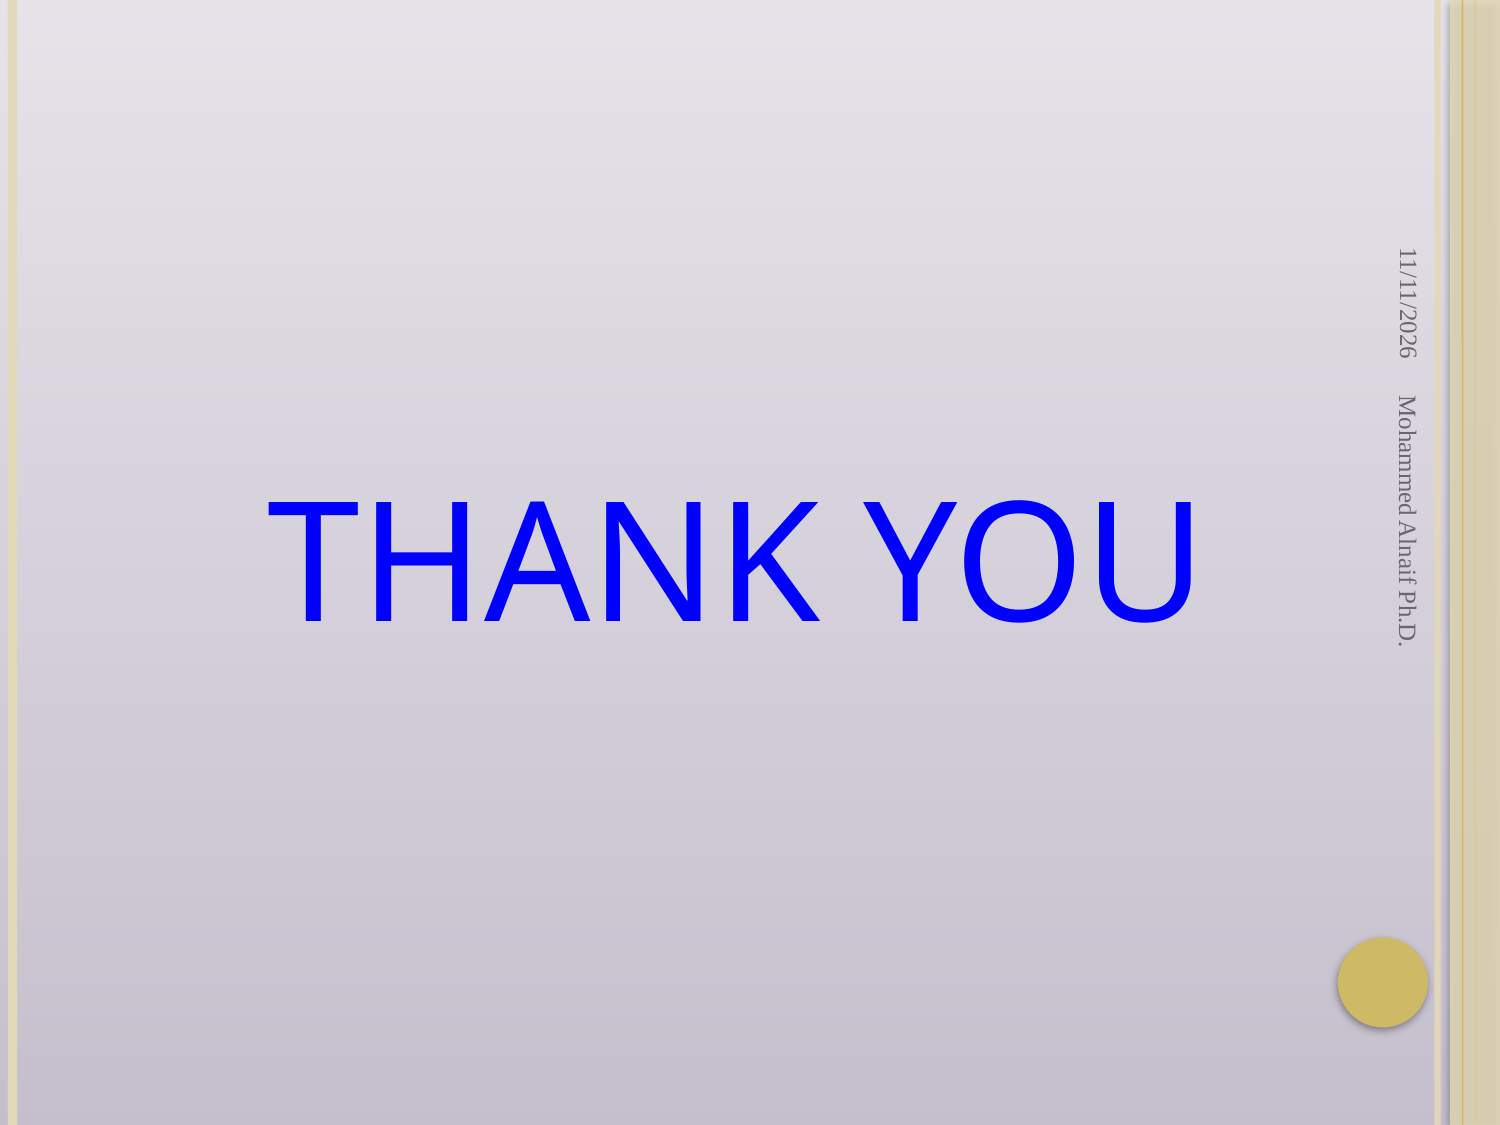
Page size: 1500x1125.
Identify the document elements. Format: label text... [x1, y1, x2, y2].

footer Mohammed Alnaif Ph.D. [1379, 380, 1440, 906]
title THANK YOU [125, 362, 1350, 663]
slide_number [1378, 43, 1442, 374]
